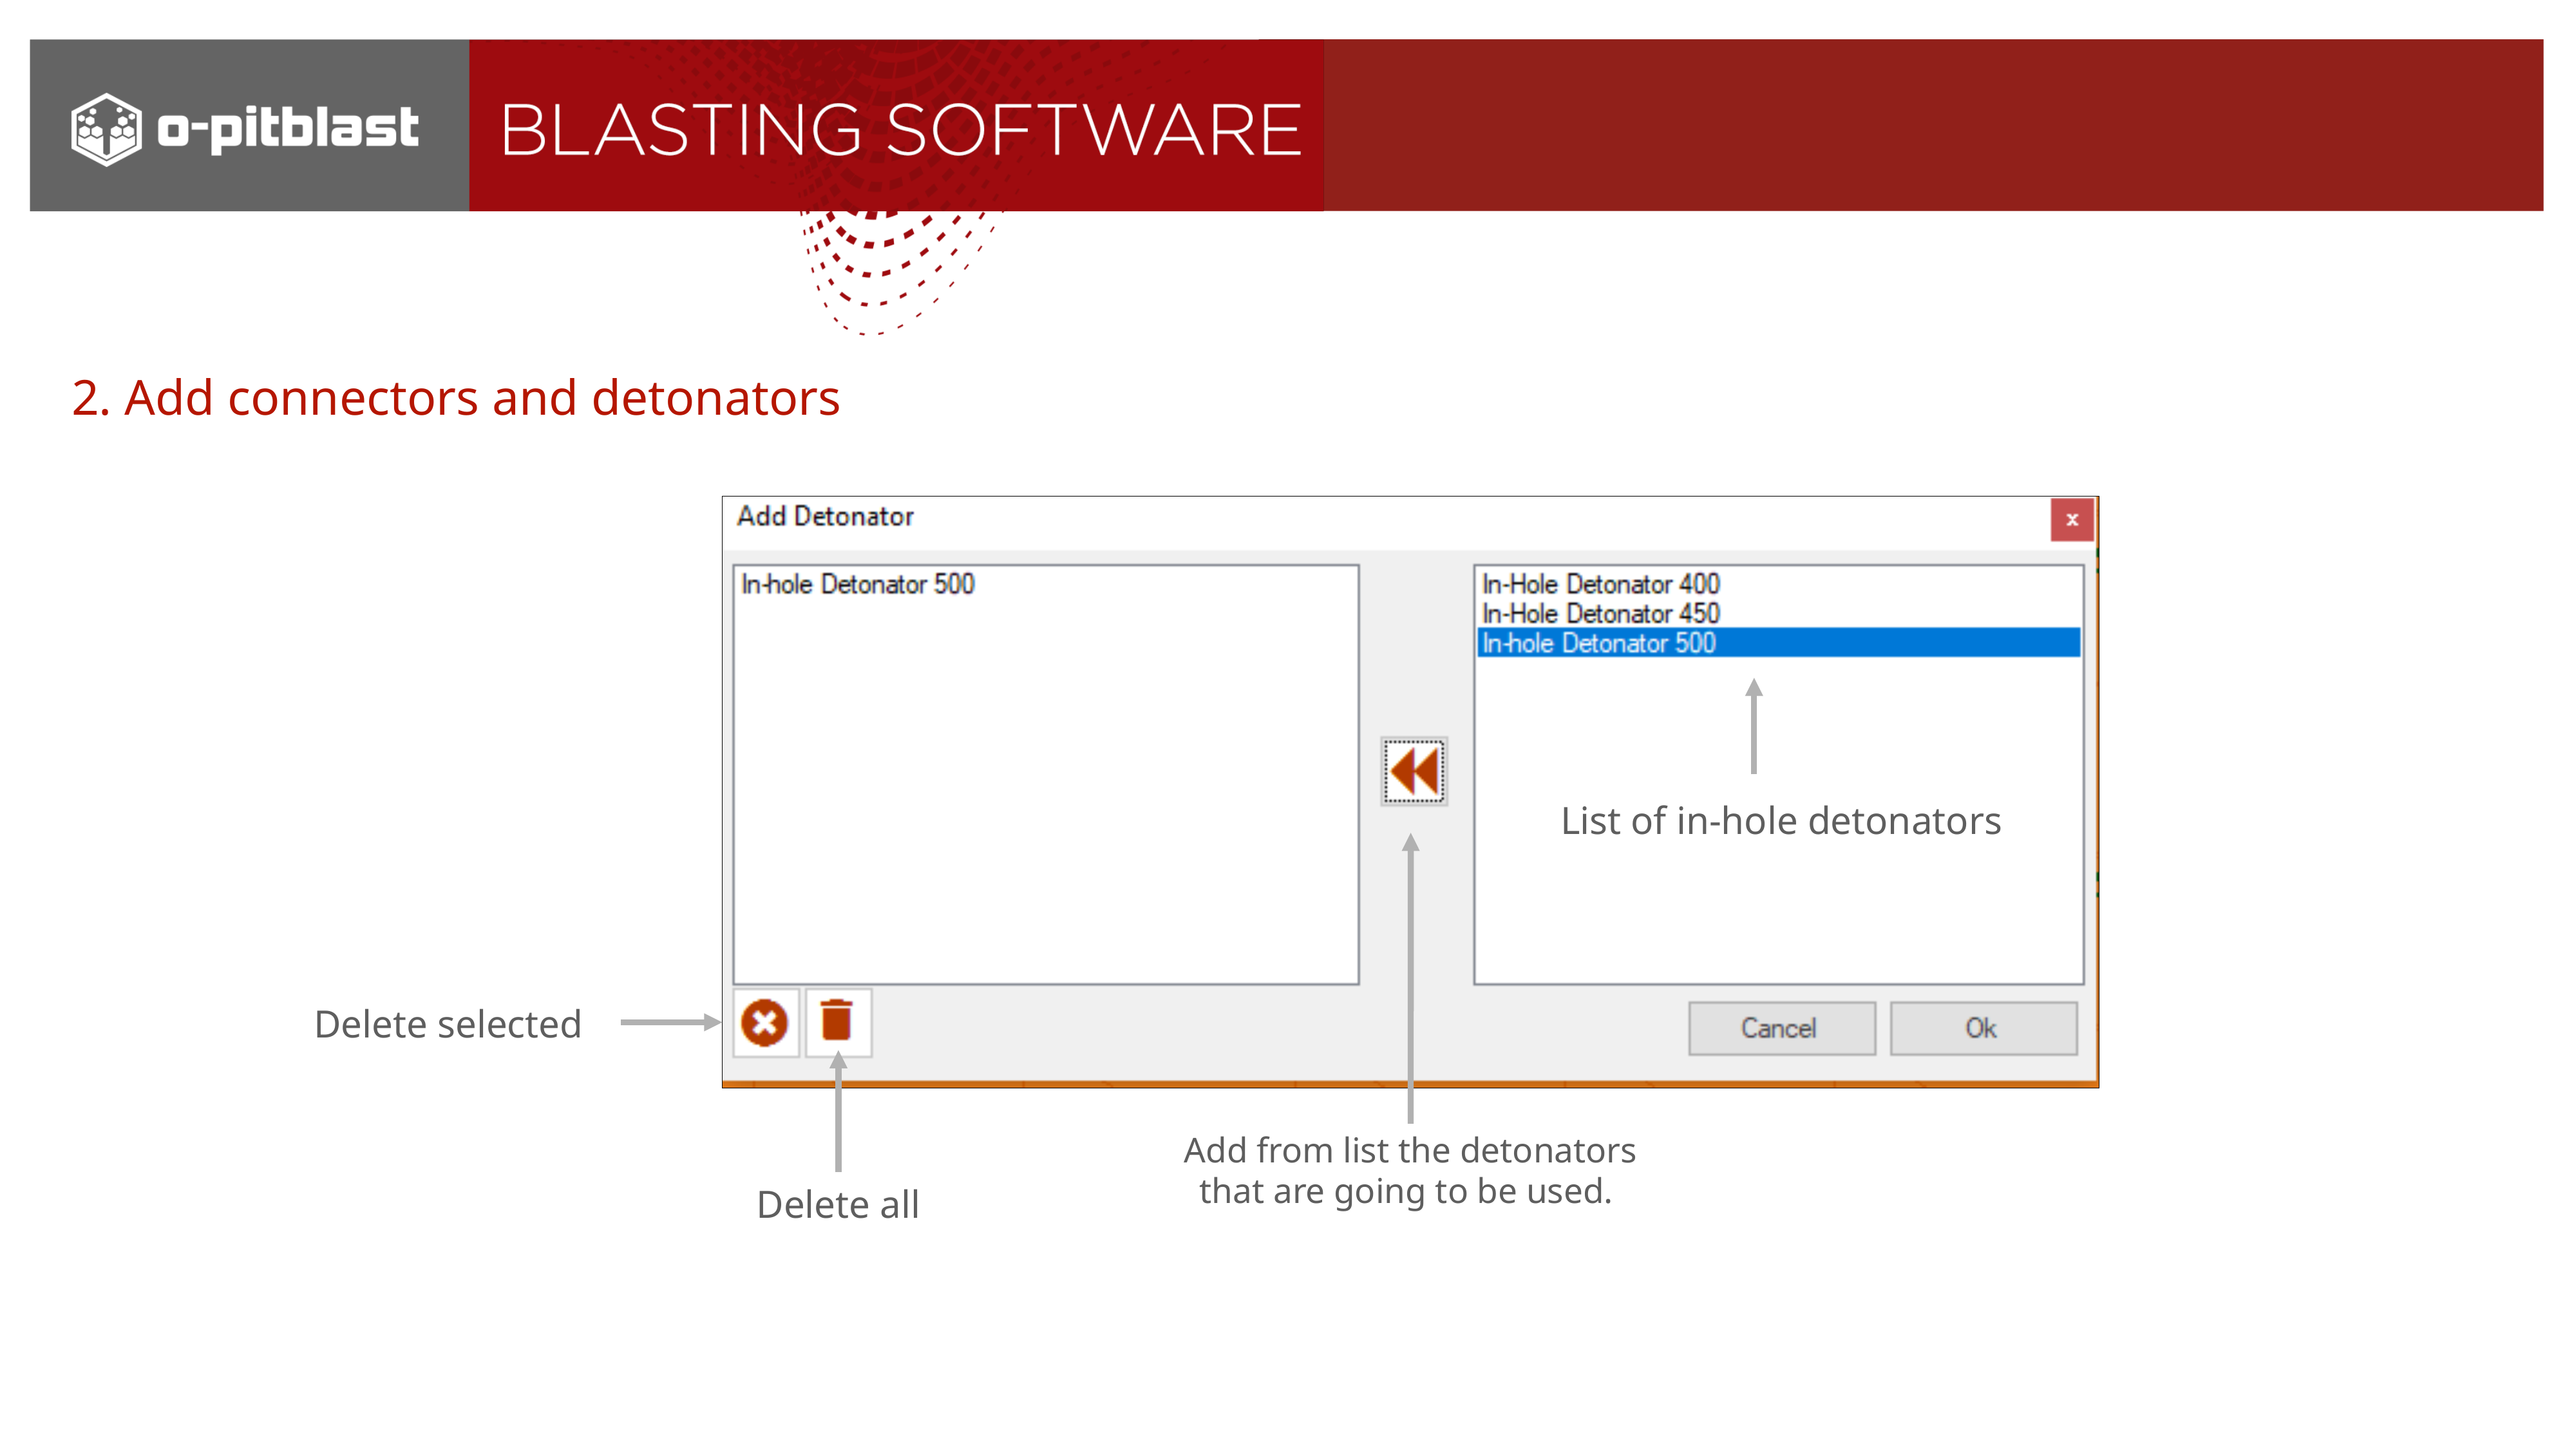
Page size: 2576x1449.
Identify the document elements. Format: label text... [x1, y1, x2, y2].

text_box 2. Add connectors and detonators [66, 361, 2160, 430]
text_box Delete all [645, 1176, 1032, 1245]
picture [722, 496, 2099, 1088]
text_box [24, 33, 2544, 349]
text_box Delete selected [255, 996, 641, 1065]
text_box Add from list the detonators that are going to be used. [1179, 1123, 1643, 1245]
